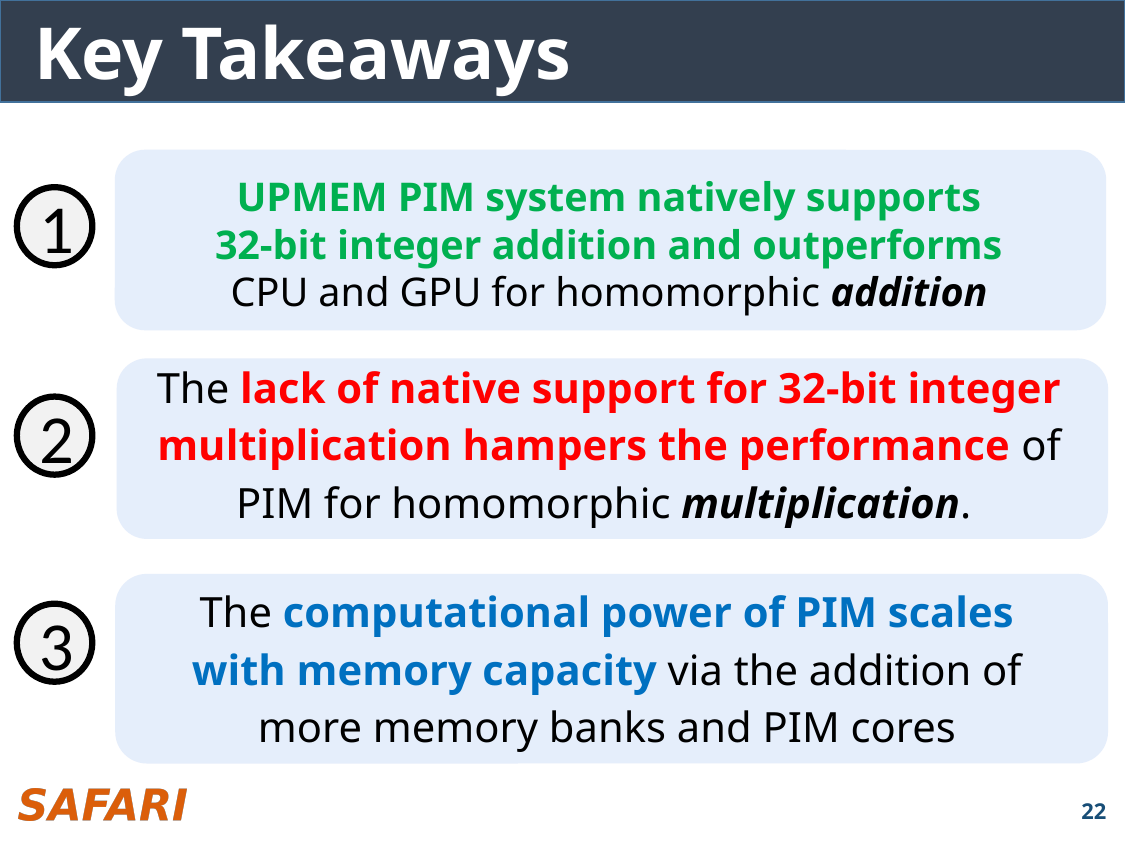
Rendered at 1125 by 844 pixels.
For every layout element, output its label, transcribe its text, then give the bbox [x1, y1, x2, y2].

text_box 2 [16, 396, 93, 475]
text_box [116, 375, 1109, 539]
title Key Takeaways [19, 9, 1104, 103]
text_box 3 [16, 603, 93, 682]
text_box The lack of native support for 32-bit integer multiplication hampers the performance of PIM for homomorphic multiplication. [113, 342, 1105, 439]
text_box The computational power of PIM scales with memory capacity via the addition of more memory banks and PIM cores [145, 567, 1068, 647]
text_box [0, 149, 1125, 331]
text_box [115, 573, 1109, 764]
slide_number 22 [967, 795, 1125, 831]
picture [18, 788, 187, 821]
